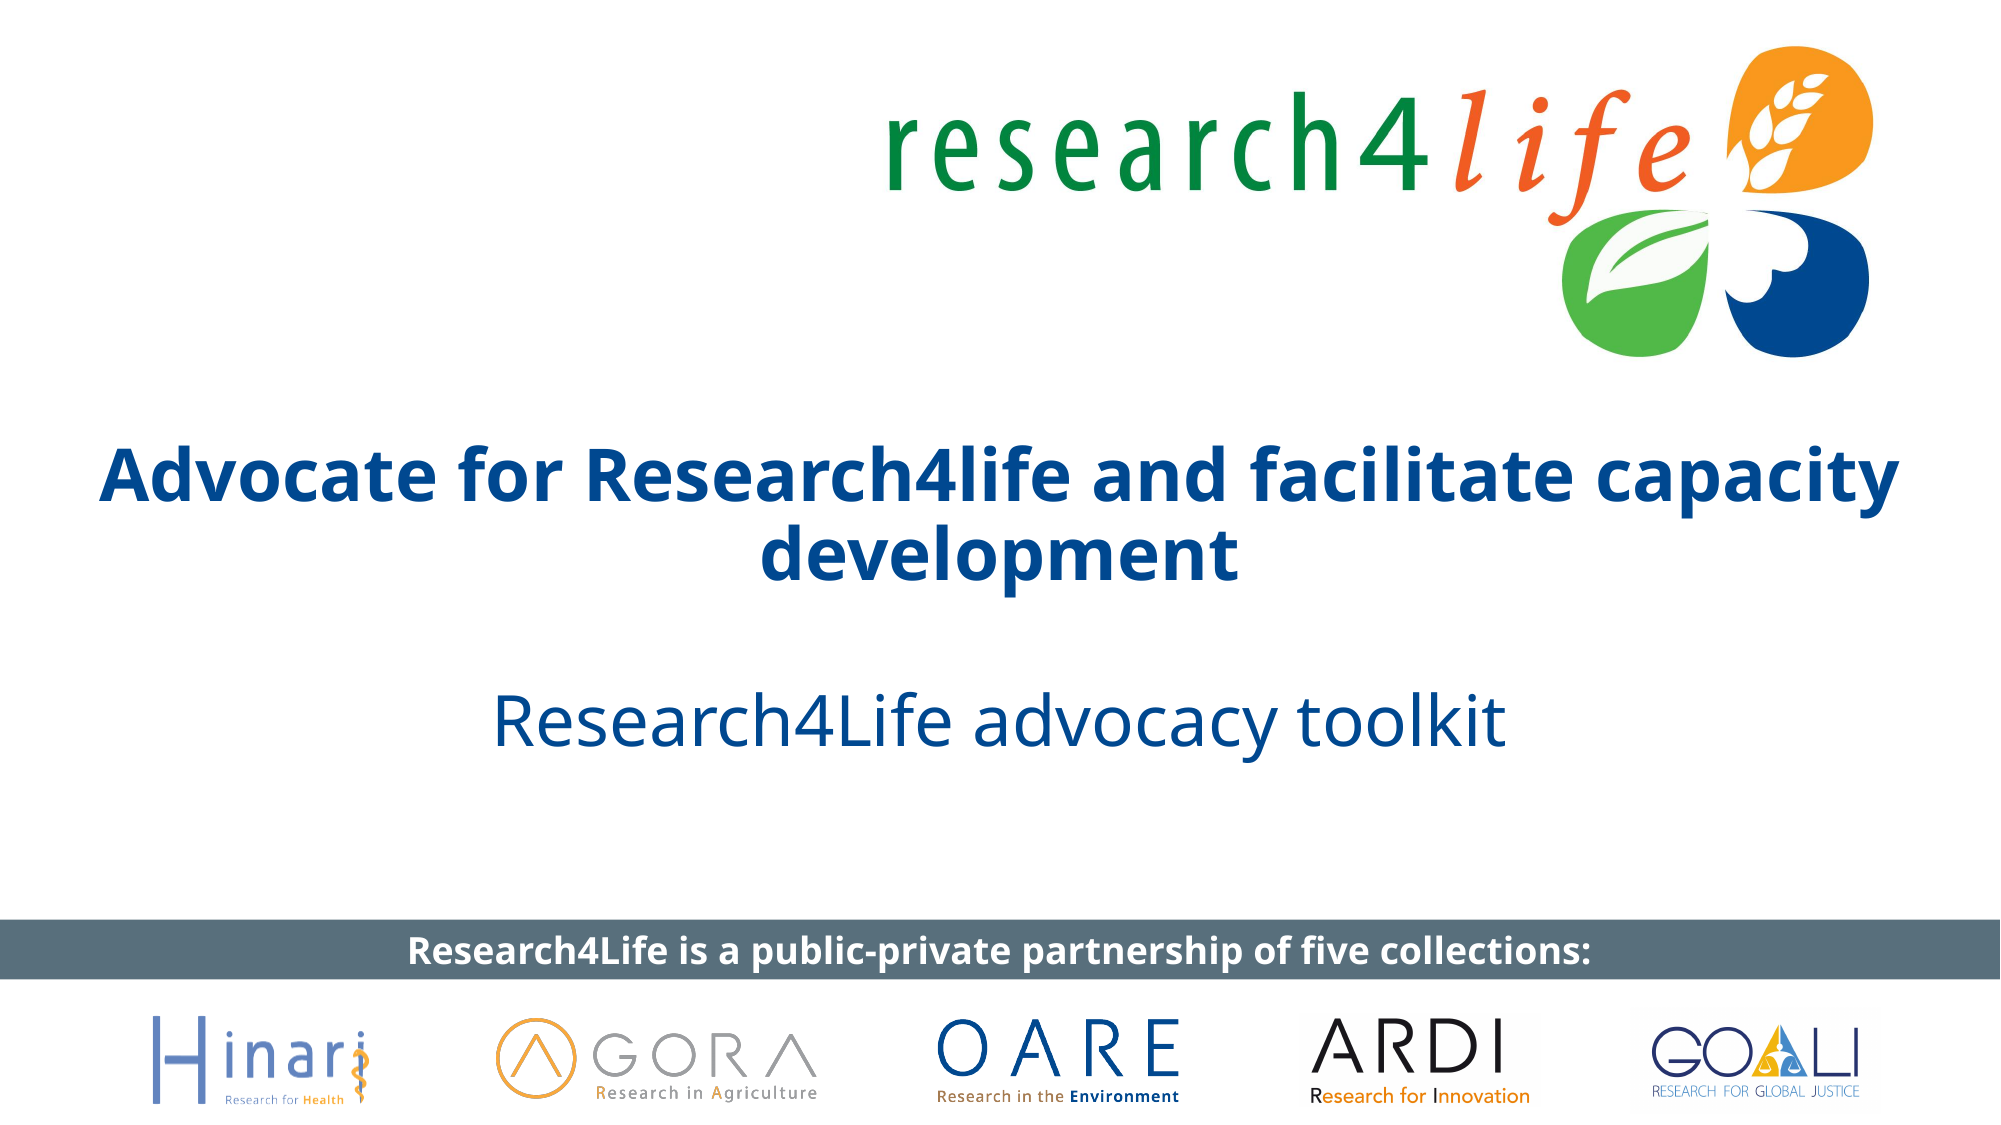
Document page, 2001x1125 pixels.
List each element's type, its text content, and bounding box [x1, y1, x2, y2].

picture [926, 1003, 1192, 1118]
picture [137, 1008, 389, 1113]
picture [1298, 1013, 1541, 1108]
picture [1630, 1007, 1881, 1114]
subtitle Research4Life advocacy toolkit [0, 661, 2000, 780]
picture [762, 0, 2000, 334]
picture [496, 1018, 819, 1104]
text_box Research4Life is a public-private partnership of five collections: [0, 919, 2000, 980]
title Advocate for Research4life and facilitate capacity development [0, 334, 2000, 596]
